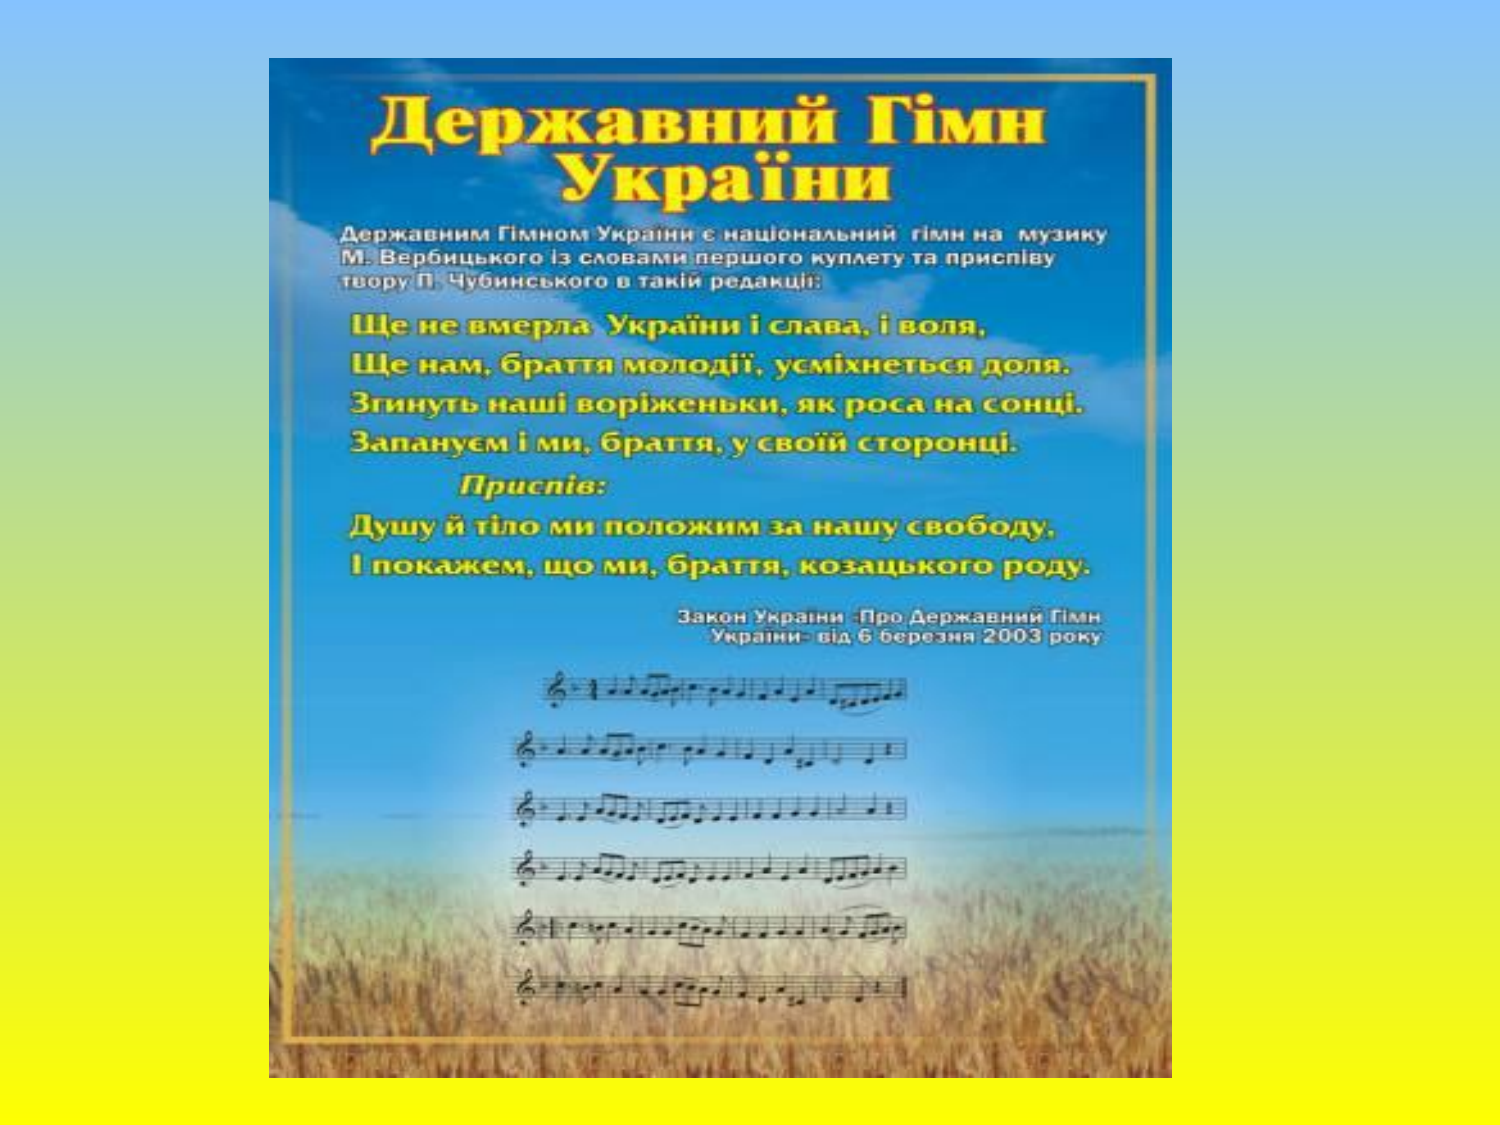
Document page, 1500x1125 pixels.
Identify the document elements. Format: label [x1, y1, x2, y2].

list [269, 58, 1173, 1079]
